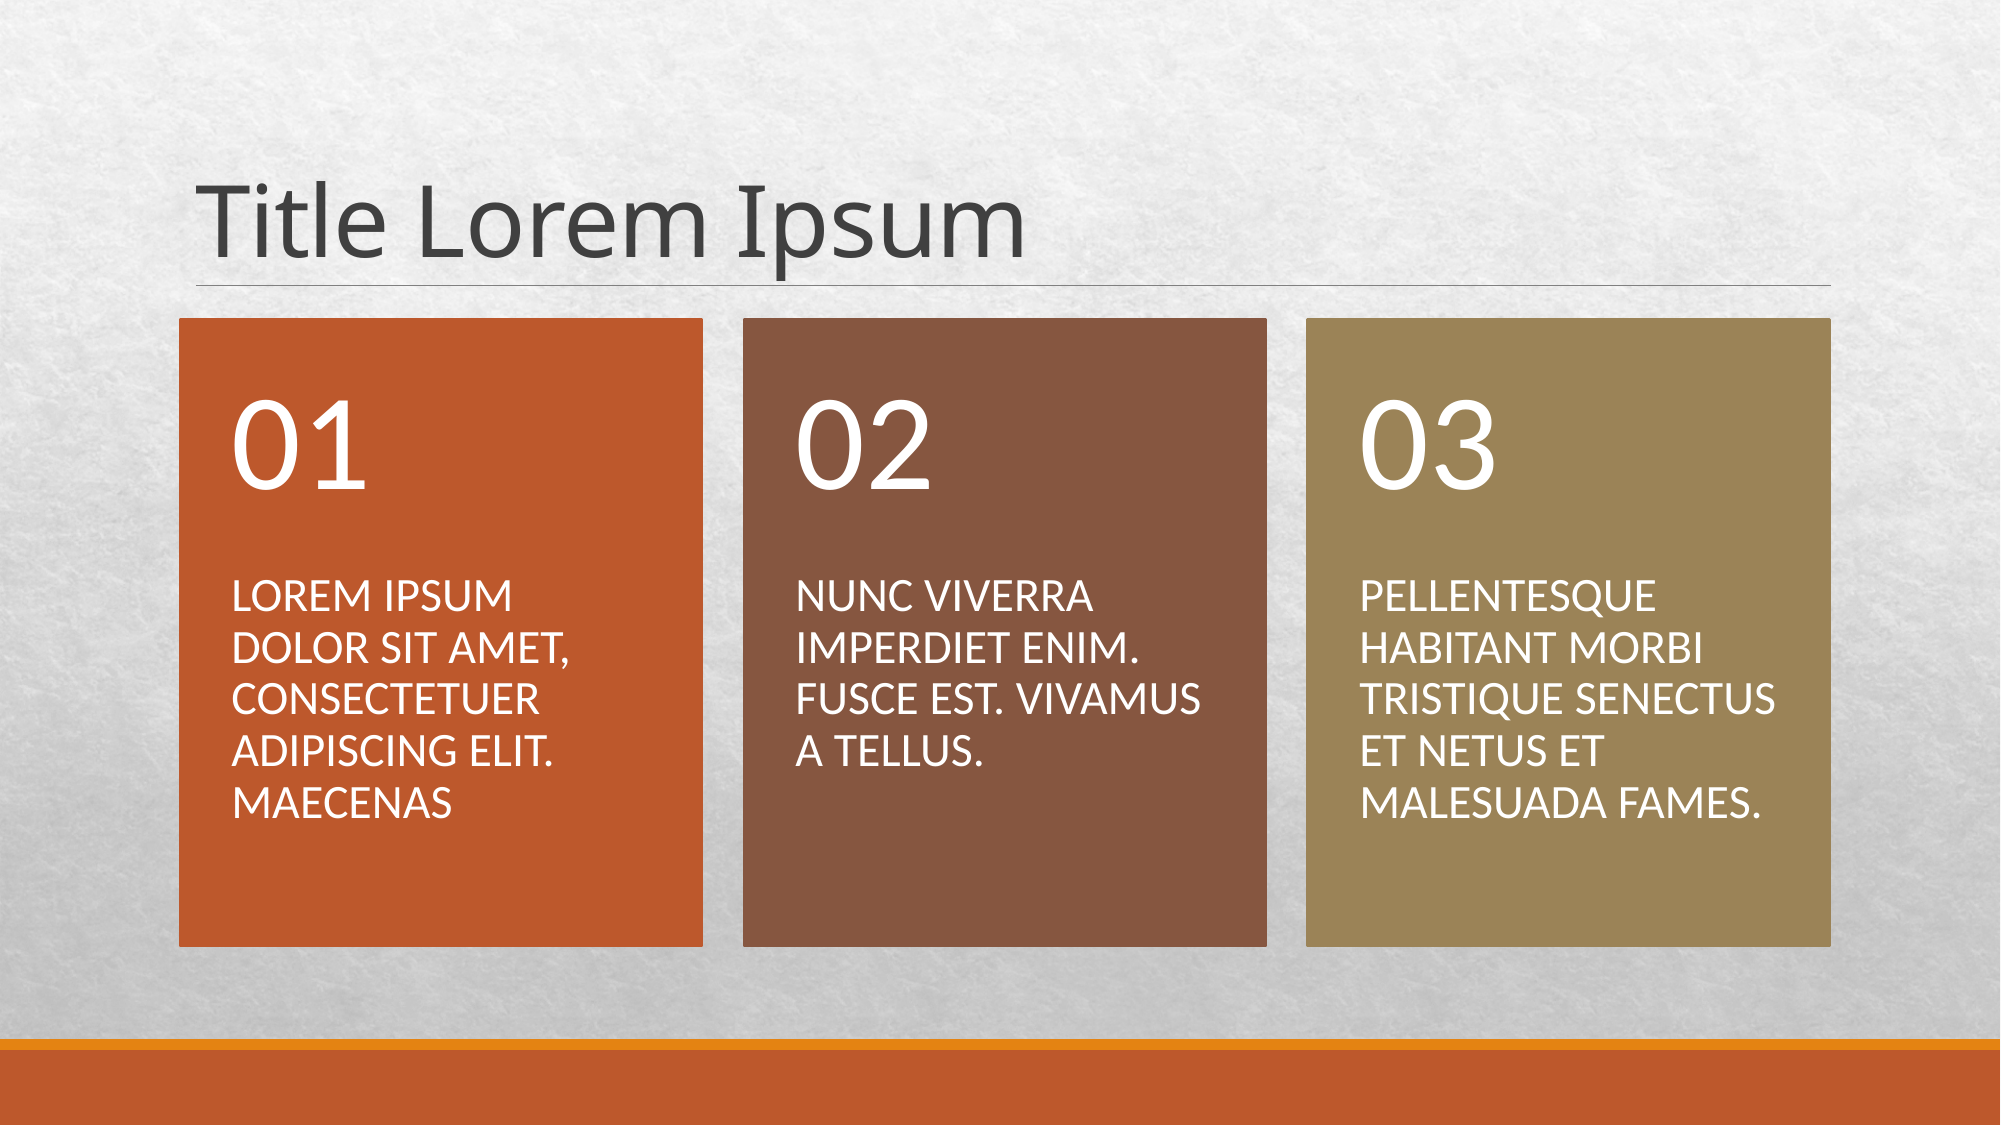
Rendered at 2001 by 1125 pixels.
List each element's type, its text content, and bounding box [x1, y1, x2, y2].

title Title Lorem Ipsum [180, 47, 1830, 285]
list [179, 302, 1831, 964]
